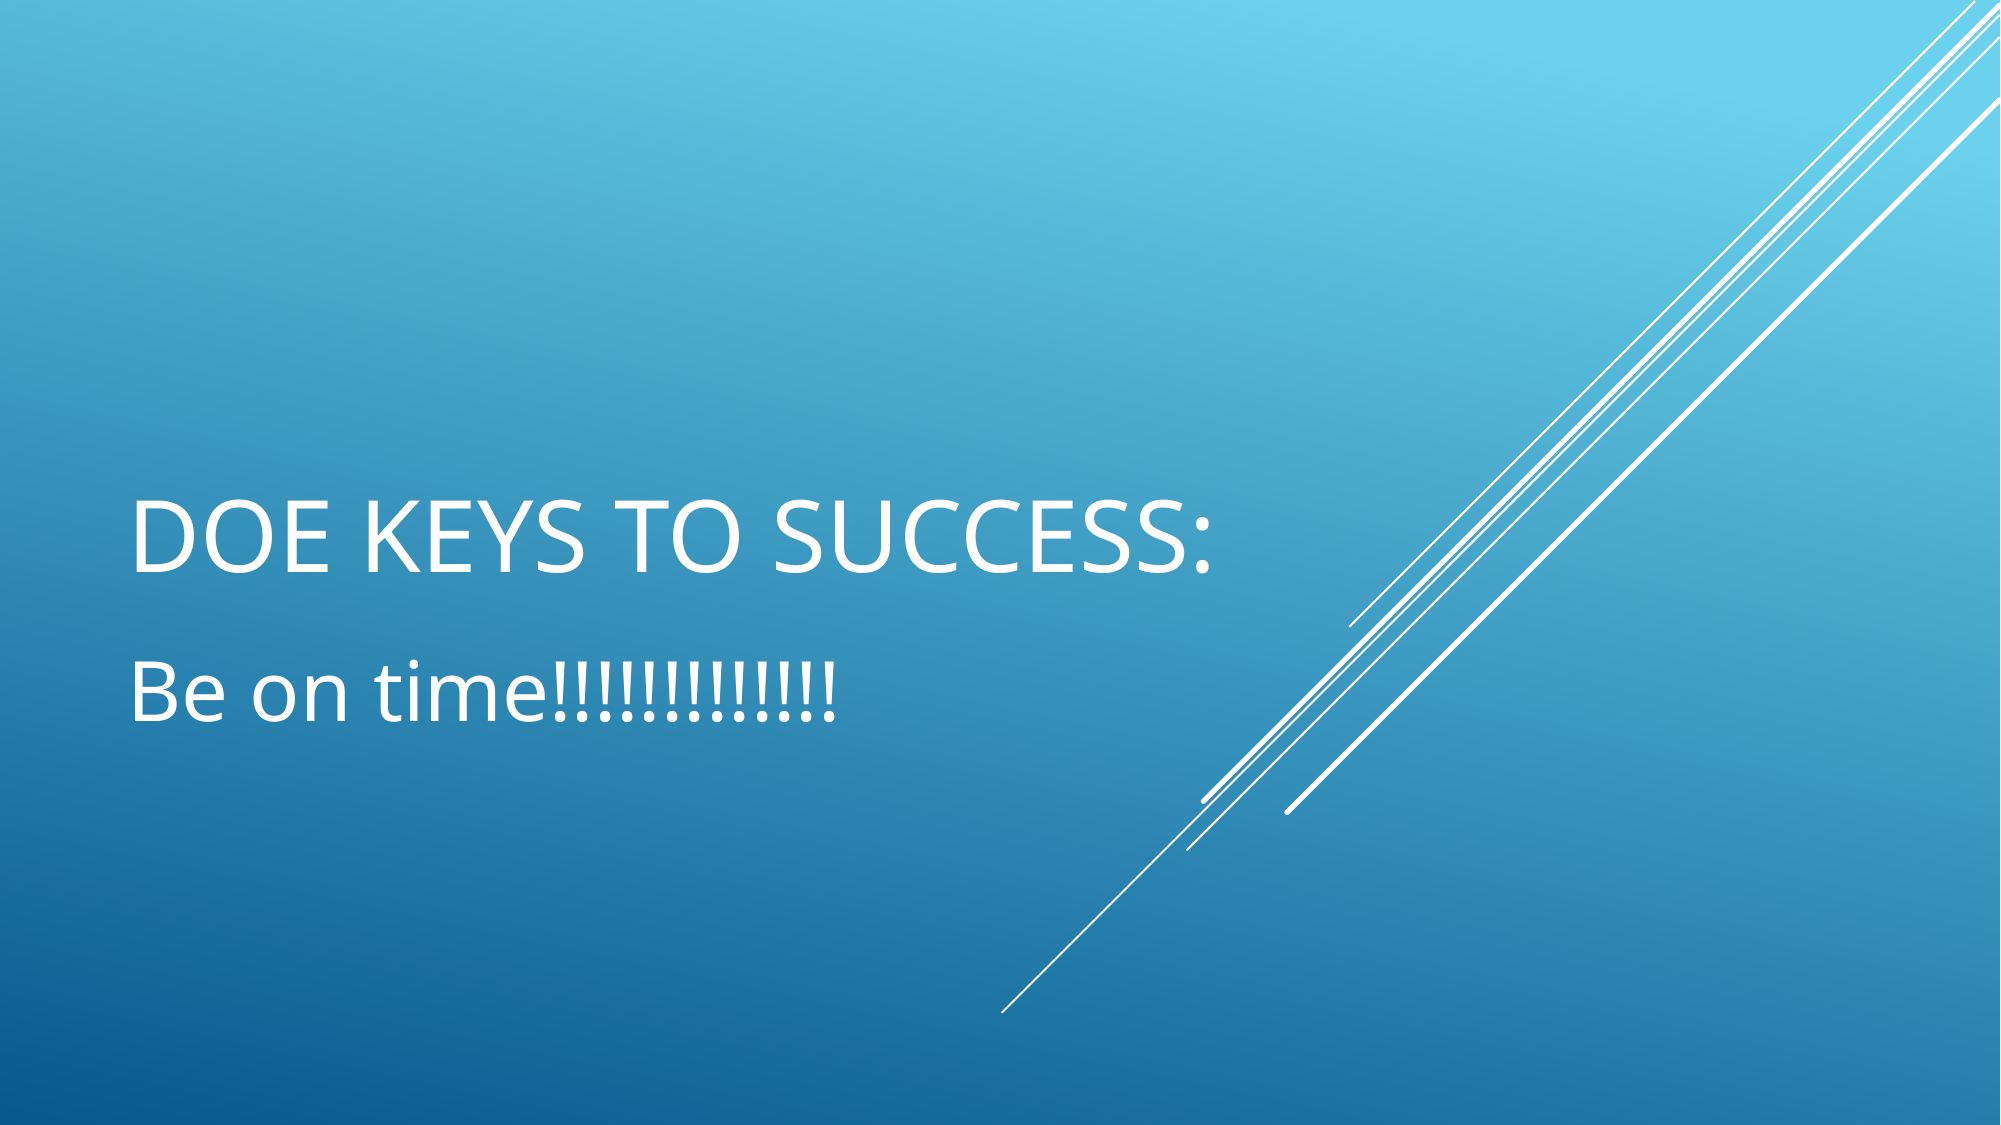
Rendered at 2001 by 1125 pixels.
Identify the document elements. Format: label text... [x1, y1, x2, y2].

title DOE Keys to success: [112, 112, 1425, 600]
subtitle Be on time!!!!!!!!!!!!! [112, 630, 1163, 950]
